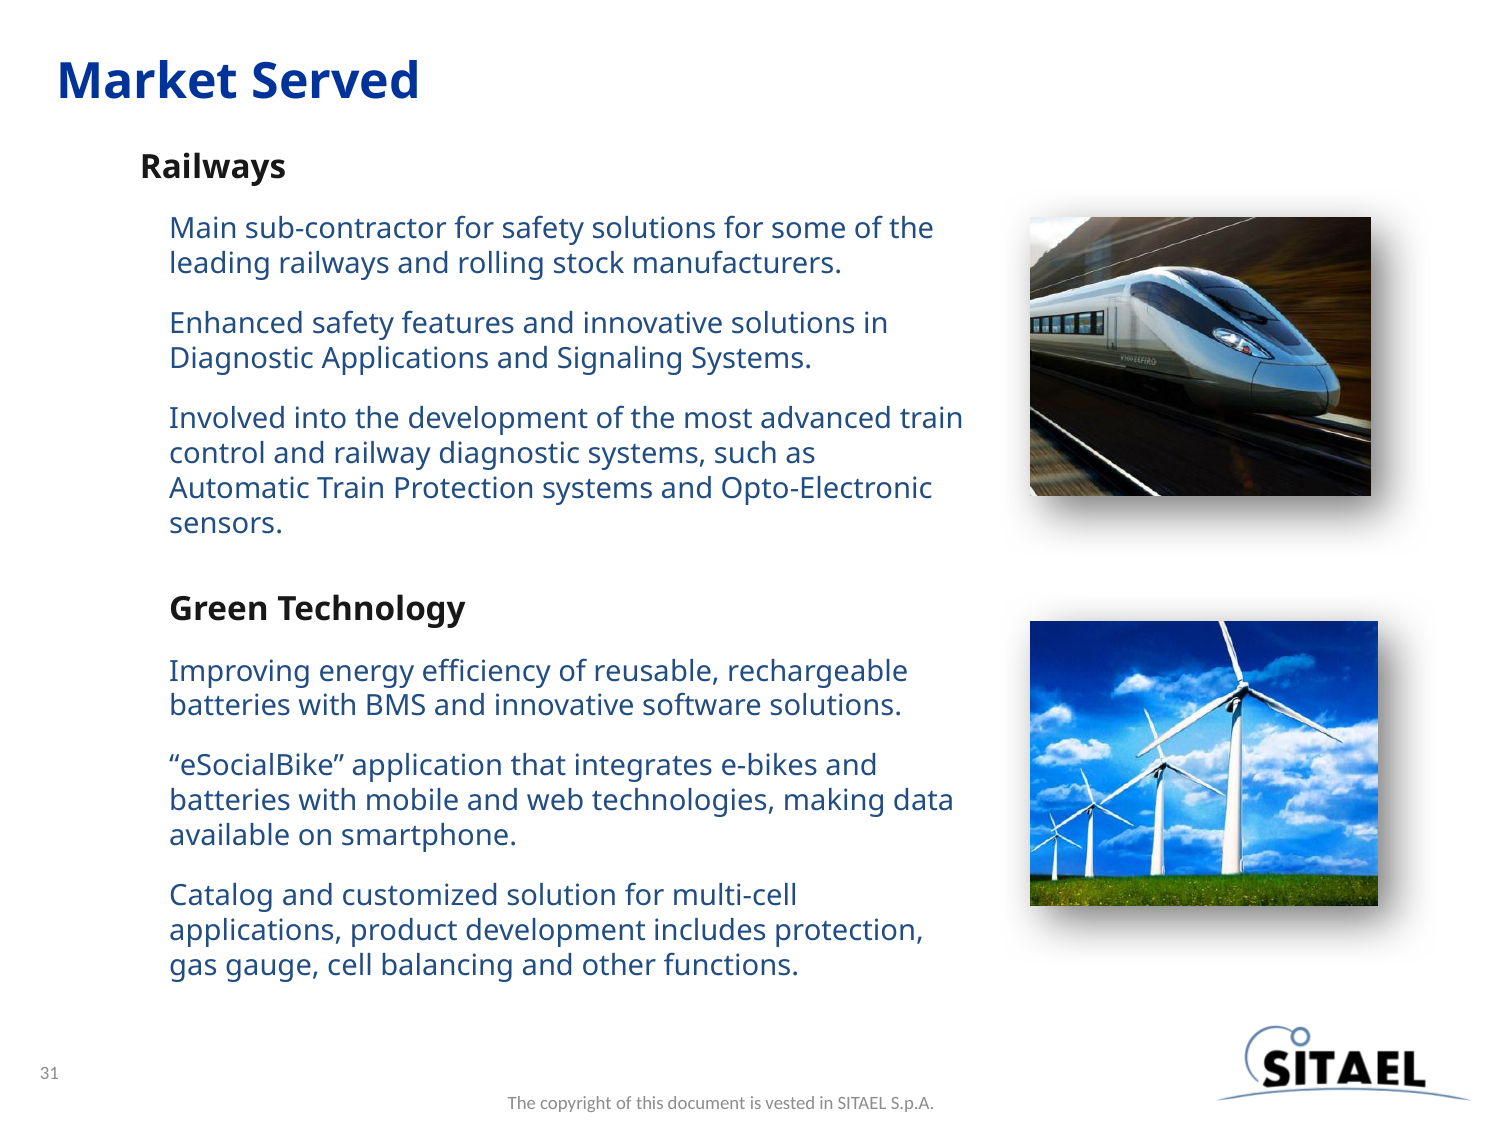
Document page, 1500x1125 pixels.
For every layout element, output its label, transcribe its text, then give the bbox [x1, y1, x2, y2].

text_box Railways Main sub-contractor for safety solutions for some of the leading railways and rolling stock manufacturers. Enhanced safety features and innovative solutions in Diagnostic Applications and Signaling Systems. Involved into the development of the most advanced train control and railway diagnostic systems, such as Automatic Train Protection systems and Opto-Electronic sensors. Green Technology Improving energy efficiency of reusable, rechargeable batteries with BMS and innovative software solutions. “eSocialBike” application that integrates e-bikes and batteries with mobile and web technologies, making data available on smartphone. Catalog and customized solution for multi-cell applications, product development includes protection, gas gauge, cell balancing and other functions. [124, 137, 987, 1072]
picture [1030, 621, 1378, 907]
slide_number 31 [24, 1041, 113, 1102]
footer The copyright of this document is vested in SITAEL S.p.A. [284, 1079, 1157, 1125]
picture [1030, 217, 1371, 497]
picture [1211, 1021, 1475, 1106]
title Market Served [41, 44, 1392, 113]
